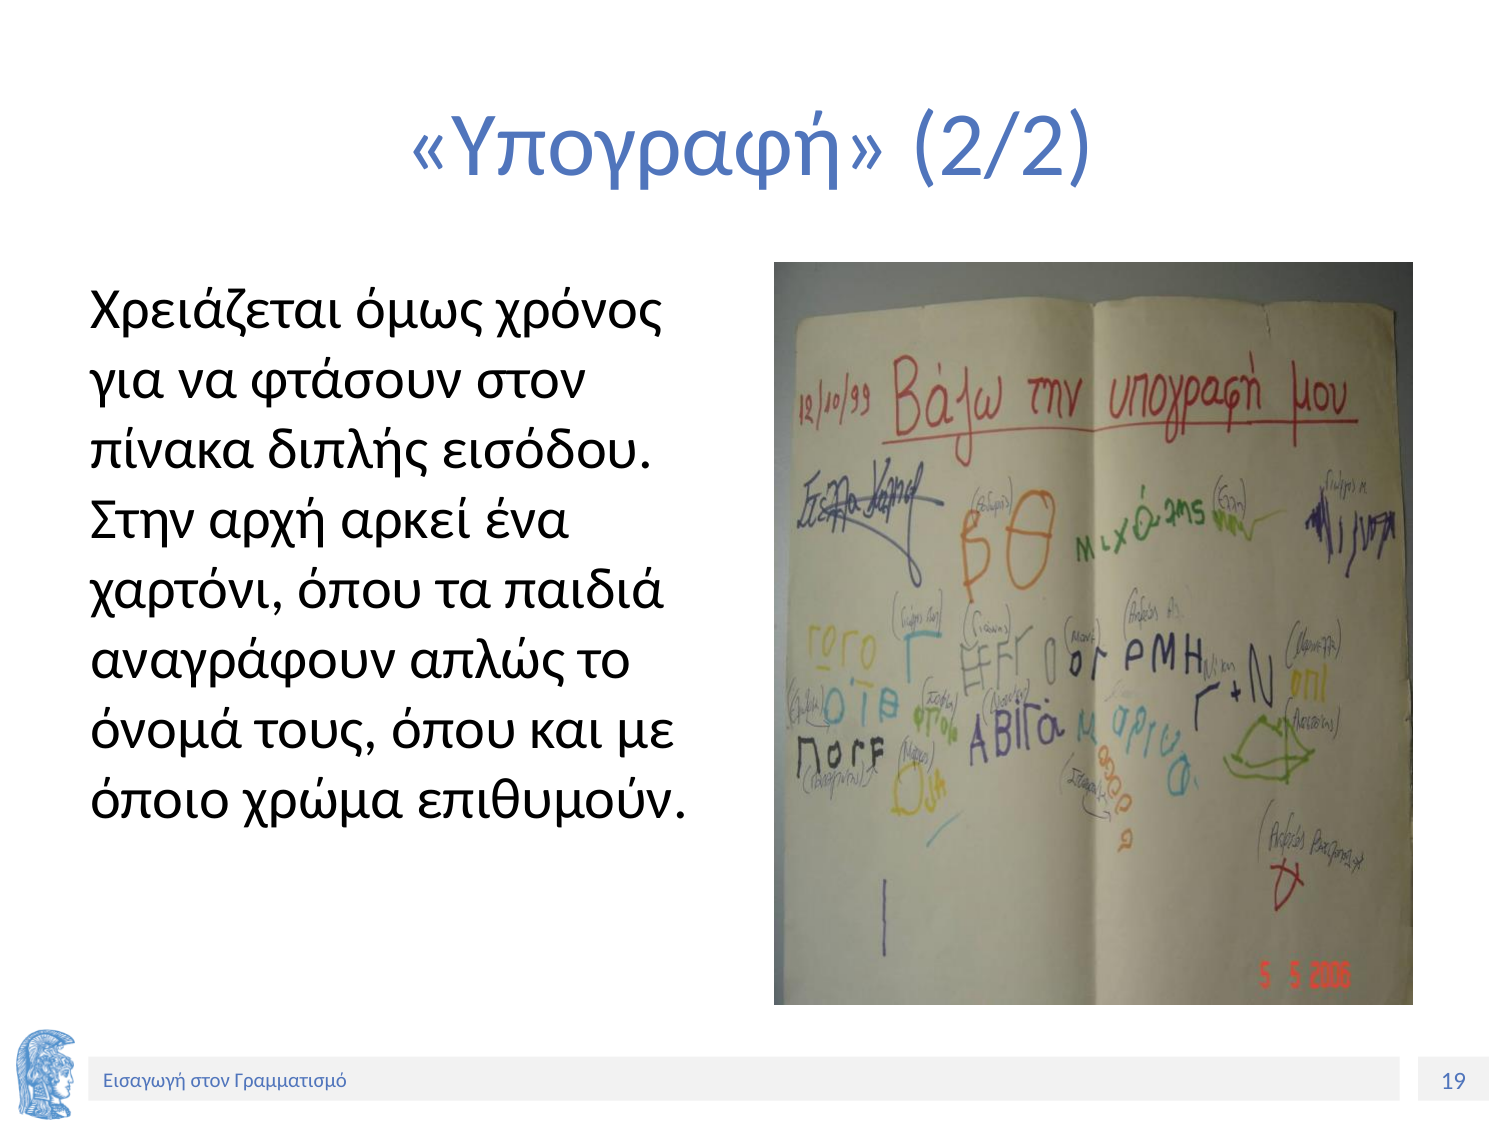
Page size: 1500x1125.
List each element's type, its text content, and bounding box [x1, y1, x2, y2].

list Χρειάζεται όμως χρόνος για να φτάσουν στον πίνακα διπλής εισόδου. Στην αρχή αρκεί ένα χαρτόνι, όπου τα παιδιά αναγράφουν απλώς το όνομά τους, όπου και με όποιο χρώμα επιθυμούν. [75, 262, 738, 1005]
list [774, 262, 1414, 1006]
picture [9, 1026, 81, 1120]
title «Υπογραφή» (2/2) [75, 45, 1425, 233]
